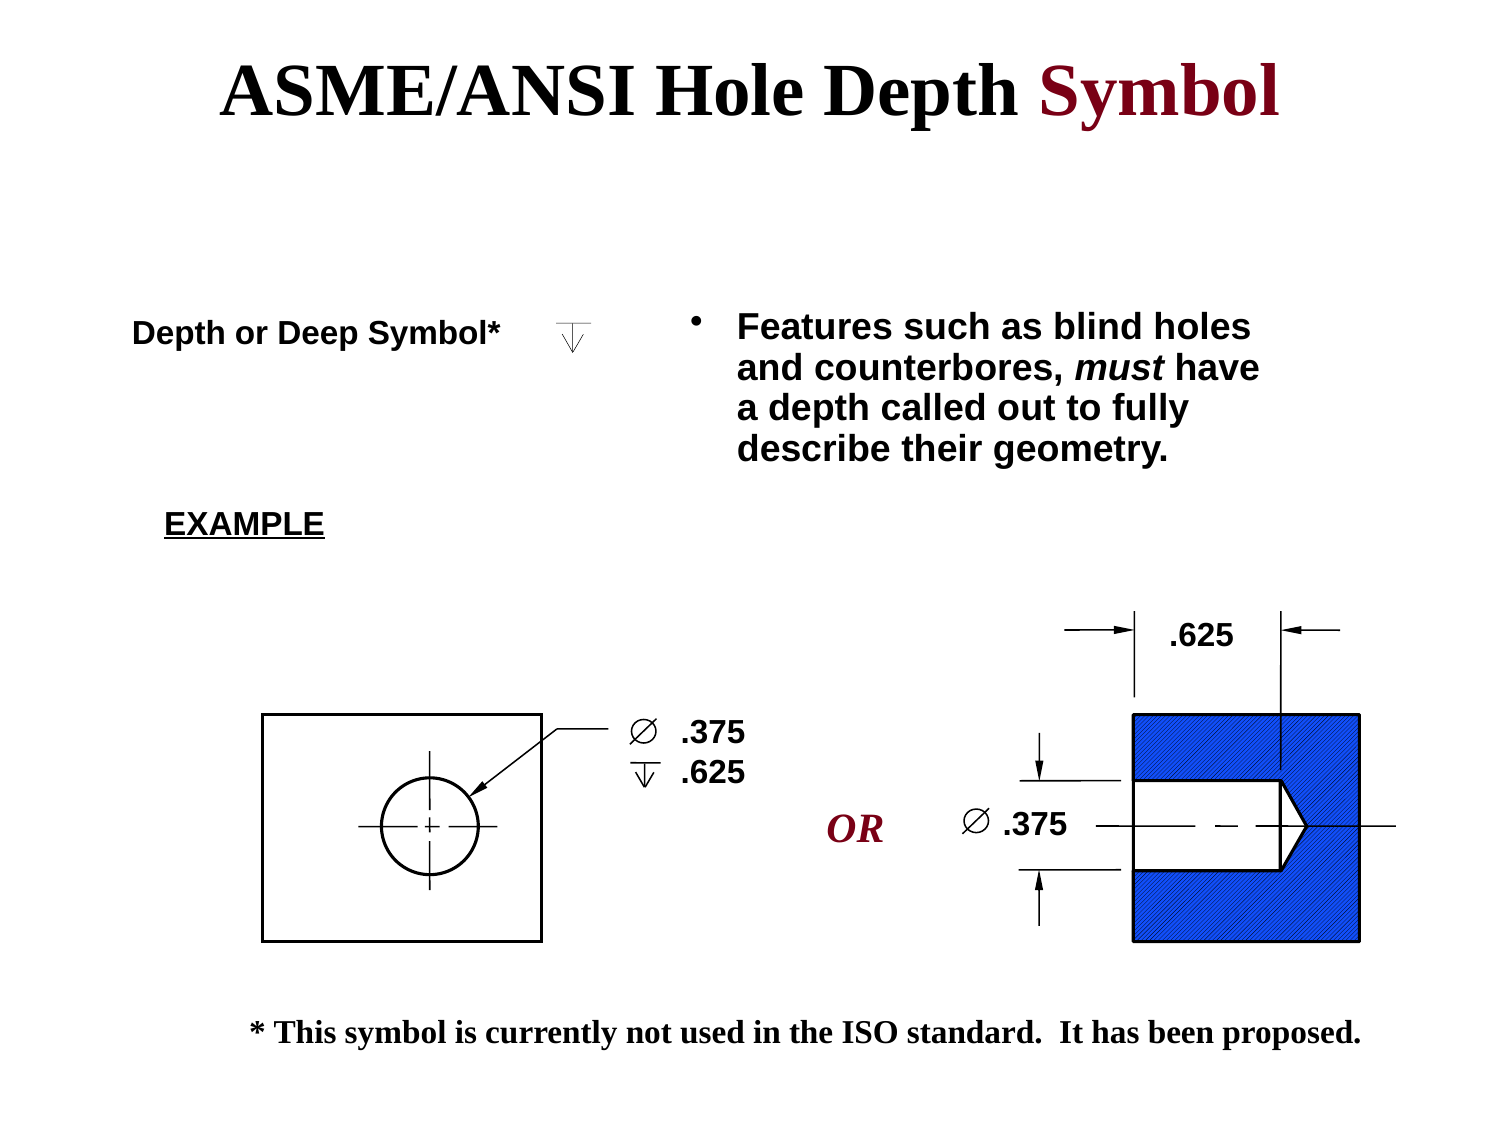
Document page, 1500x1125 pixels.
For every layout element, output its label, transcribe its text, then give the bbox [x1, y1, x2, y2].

text_box [1064, 625, 1135, 635]
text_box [962, 808, 990, 835]
text_box [1035, 732, 1044, 782]
text_box [1280, 626, 1341, 635]
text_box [630, 762, 661, 788]
text_box [1034, 869, 1044, 926]
text_box .625 [1154, 606, 1249, 661]
text_box EXAMPLE [149, 494, 341, 550]
text_box [262, 714, 542, 942]
list Features such as blind holes and counterbores, must have a depth called out to fully describe their geometry. [675, 299, 1300, 488]
text_box Depth or Deep Symbol* [117, 303, 597, 359]
text_box .375 [987, 794, 1083, 850]
text_box [1133, 714, 1360, 825]
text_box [358, 750, 498, 891]
text_box OR [811, 793, 900, 859]
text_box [629, 718, 657, 745]
text_box * This symbol is currently not used in the ISO standard. It has been proposed. [234, 1003, 1379, 1058]
text_box [1133, 834, 1360, 942]
text_box .375 .625 [665, 703, 761, 838]
title ASME/ANSI Hole Depth Symbol [75, 45, 1425, 233]
